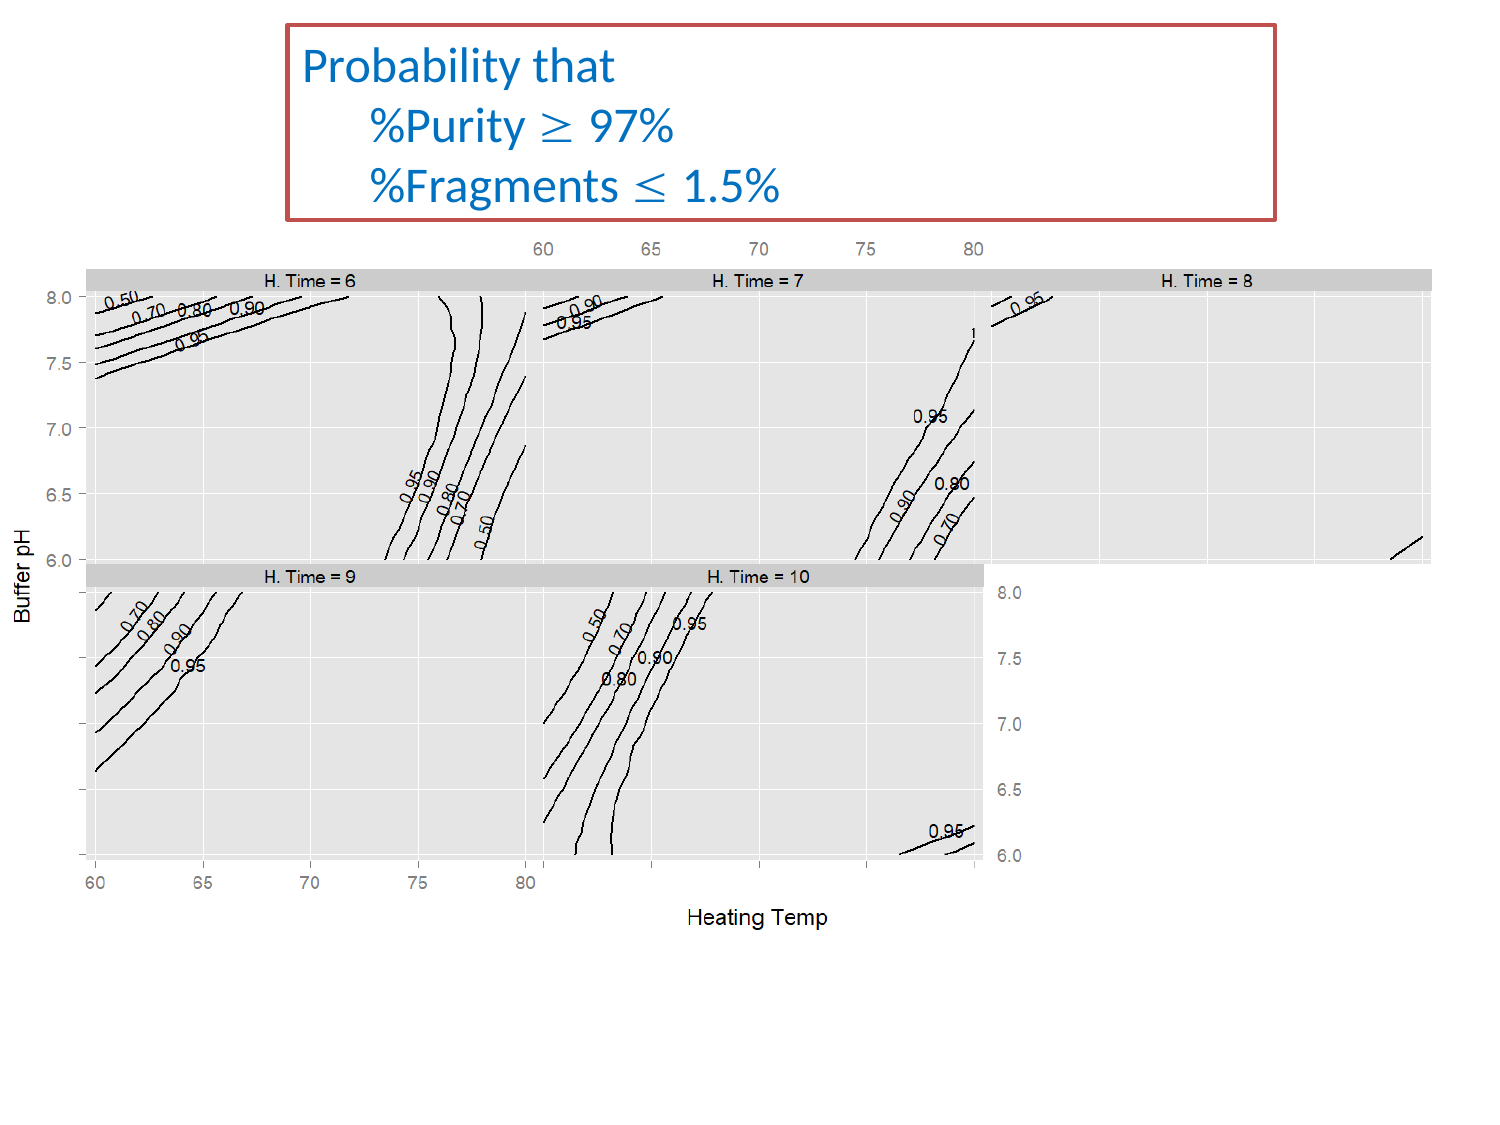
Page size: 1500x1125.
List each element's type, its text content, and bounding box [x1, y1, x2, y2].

text_box Probability that %Purity  97% %Fragments  1.5% [285, 23, 1277, 177]
picture [0, 179, 1500, 946]
